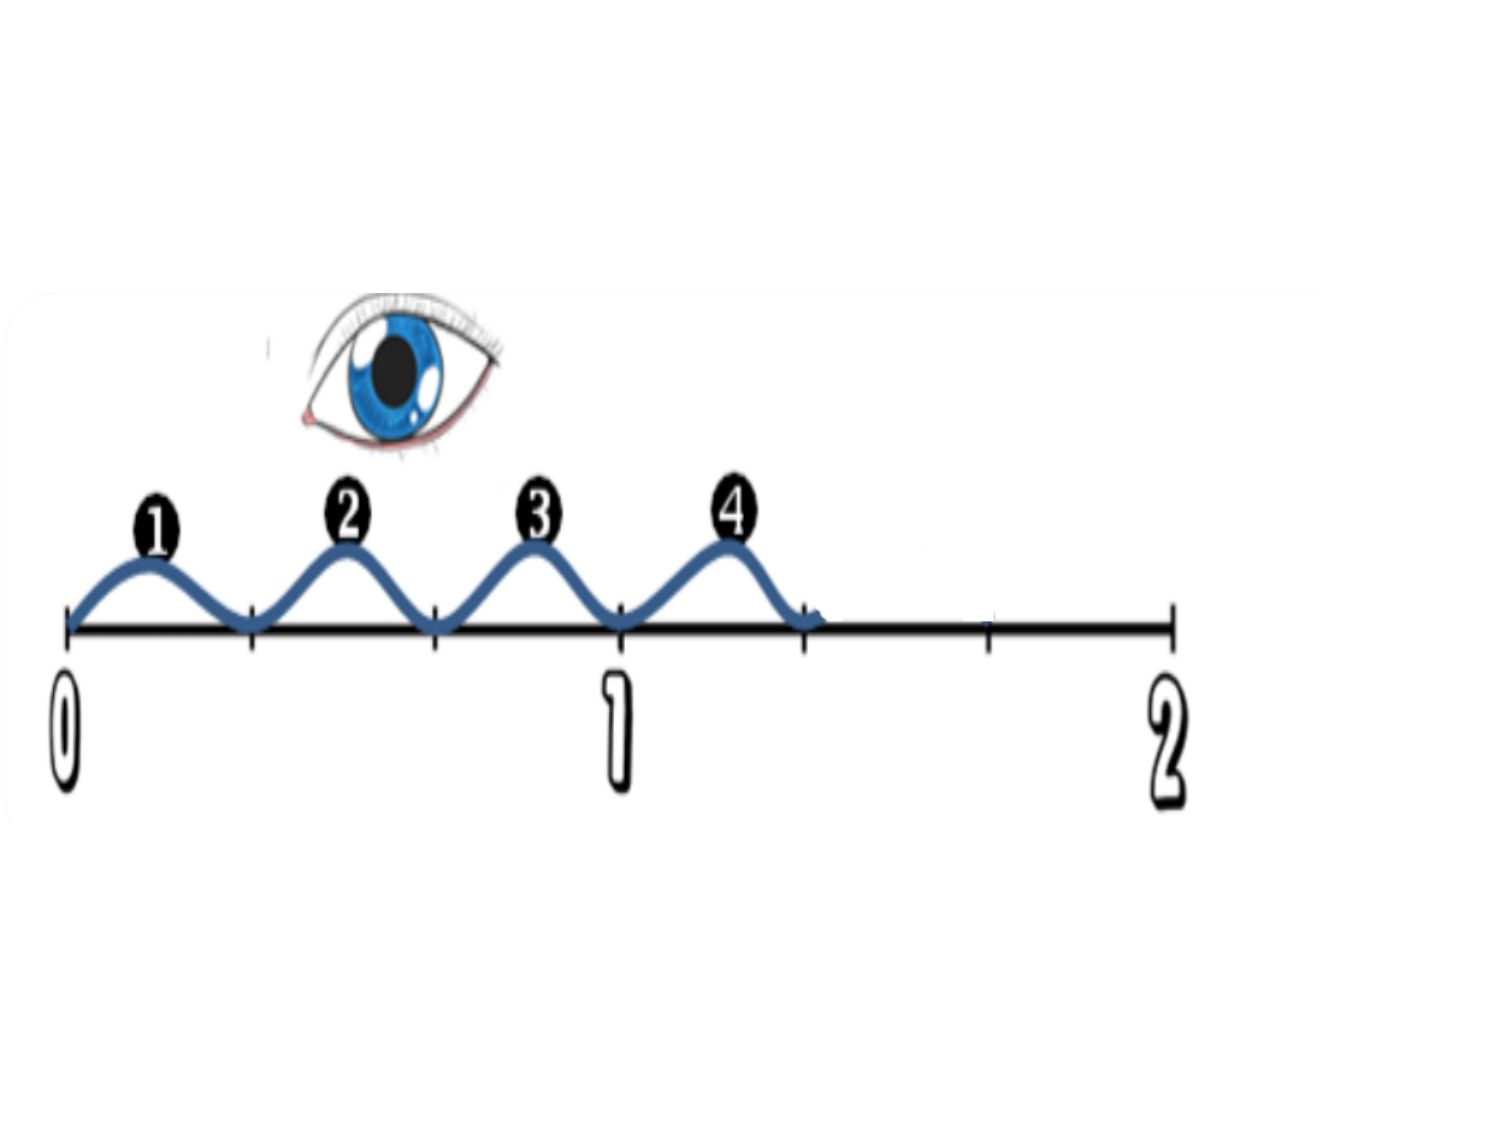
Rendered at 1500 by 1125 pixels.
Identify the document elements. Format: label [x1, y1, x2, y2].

picture [2, 292, 1315, 825]
